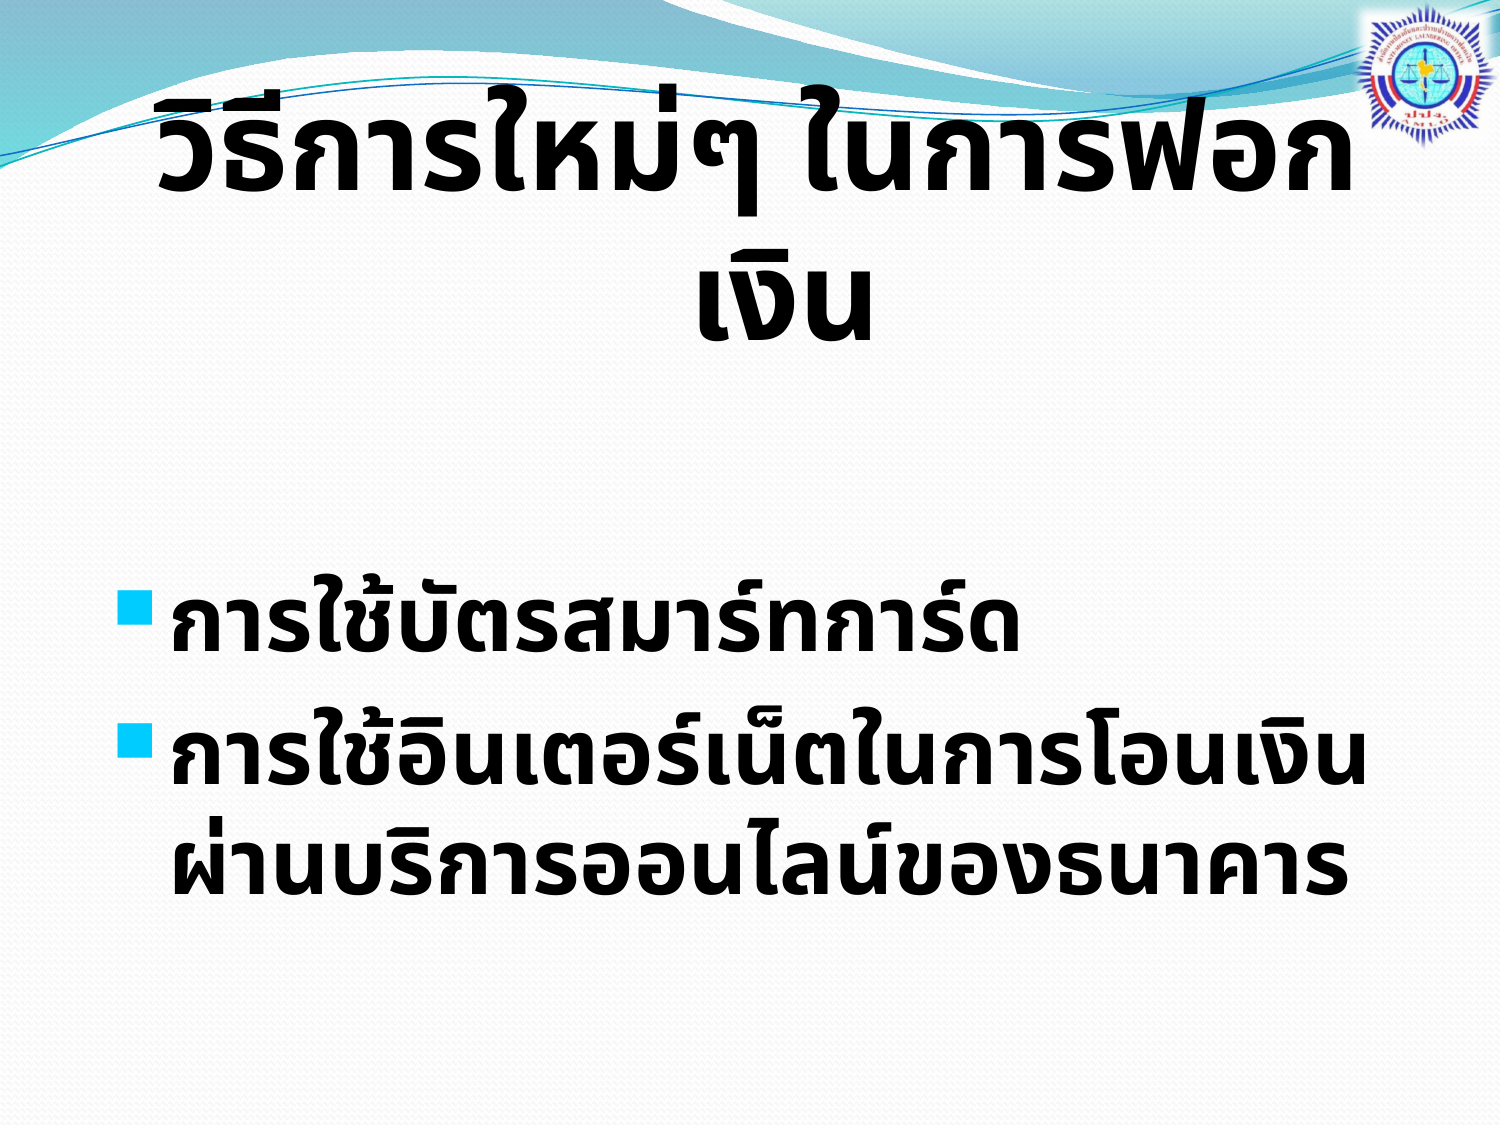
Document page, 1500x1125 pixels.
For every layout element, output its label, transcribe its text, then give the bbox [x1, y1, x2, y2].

table_cell ธุรกรรมที่ใช้เงินสด [1342, 57, 1432, 164]
picture [1349, 0, 1500, 153]
text_box วิธีการใหม่ๆ ในการฟอกเงิน การใช้บัตรสมาร์ทการ์ด การใช้อินเตอร์เน็ตในการโอนเงินผ่านบริการออนไลน์ของธนาคาร [81, 57, 1432, 844]
